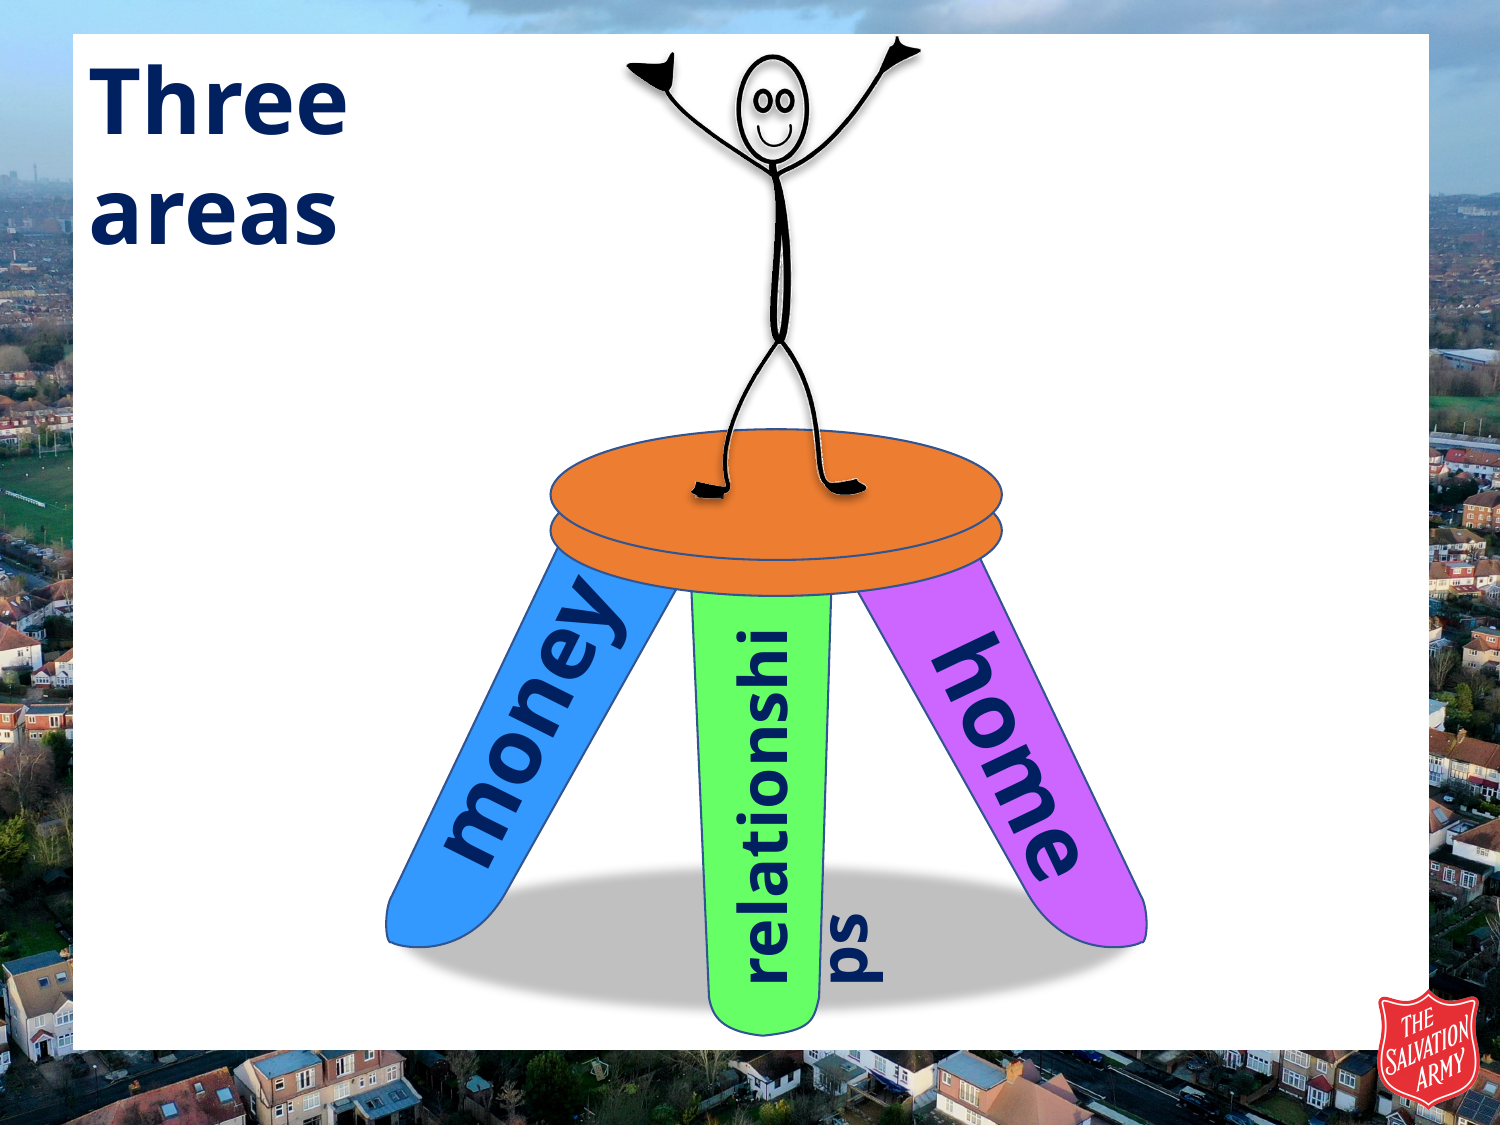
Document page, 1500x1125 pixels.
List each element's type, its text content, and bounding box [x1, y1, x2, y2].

text_box [73, 34, 1429, 1050]
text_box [386, 429, 1147, 1036]
text_box Three areas [74, 35, 590, 270]
picture [0, 0, 1500, 1125]
